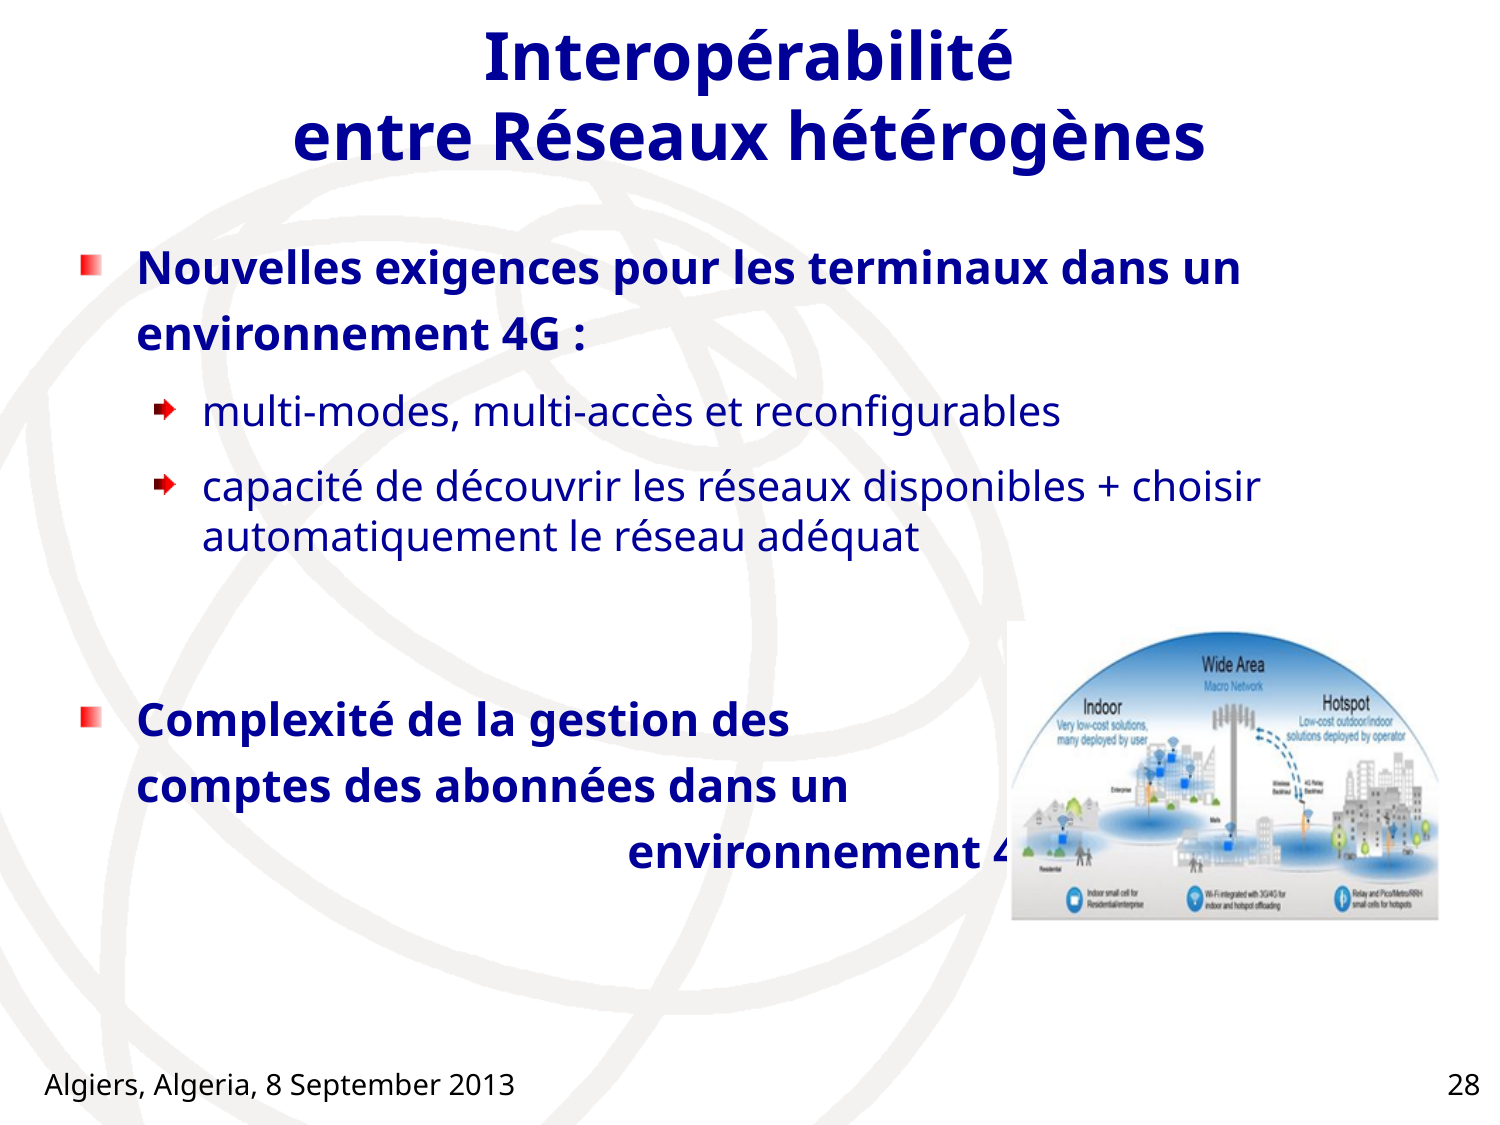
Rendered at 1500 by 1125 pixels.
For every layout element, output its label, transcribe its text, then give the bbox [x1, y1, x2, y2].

picture [154, 474, 176, 495]
picture [0, 188, 1443, 1125]
picture [154, 399, 176, 420]
slide_number 28 [1271, 1058, 1497, 1125]
title Interopérabilité entre Réseaux hétérogènes [0, 0, 1500, 188]
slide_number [29, 1058, 692, 1111]
list Nouvelles exigences pour les terminaux dans un environnement 4G : multi-modes, multi-accès et reconfigurables capacité de découvrir les réseaux disponibles + choisir automatiquement le réseau adéquat Complexité de la gestion des comptes des abonnées dans un environnement 4G hétérogène [64, 219, 1416, 622]
picture [79, 253, 104, 278]
